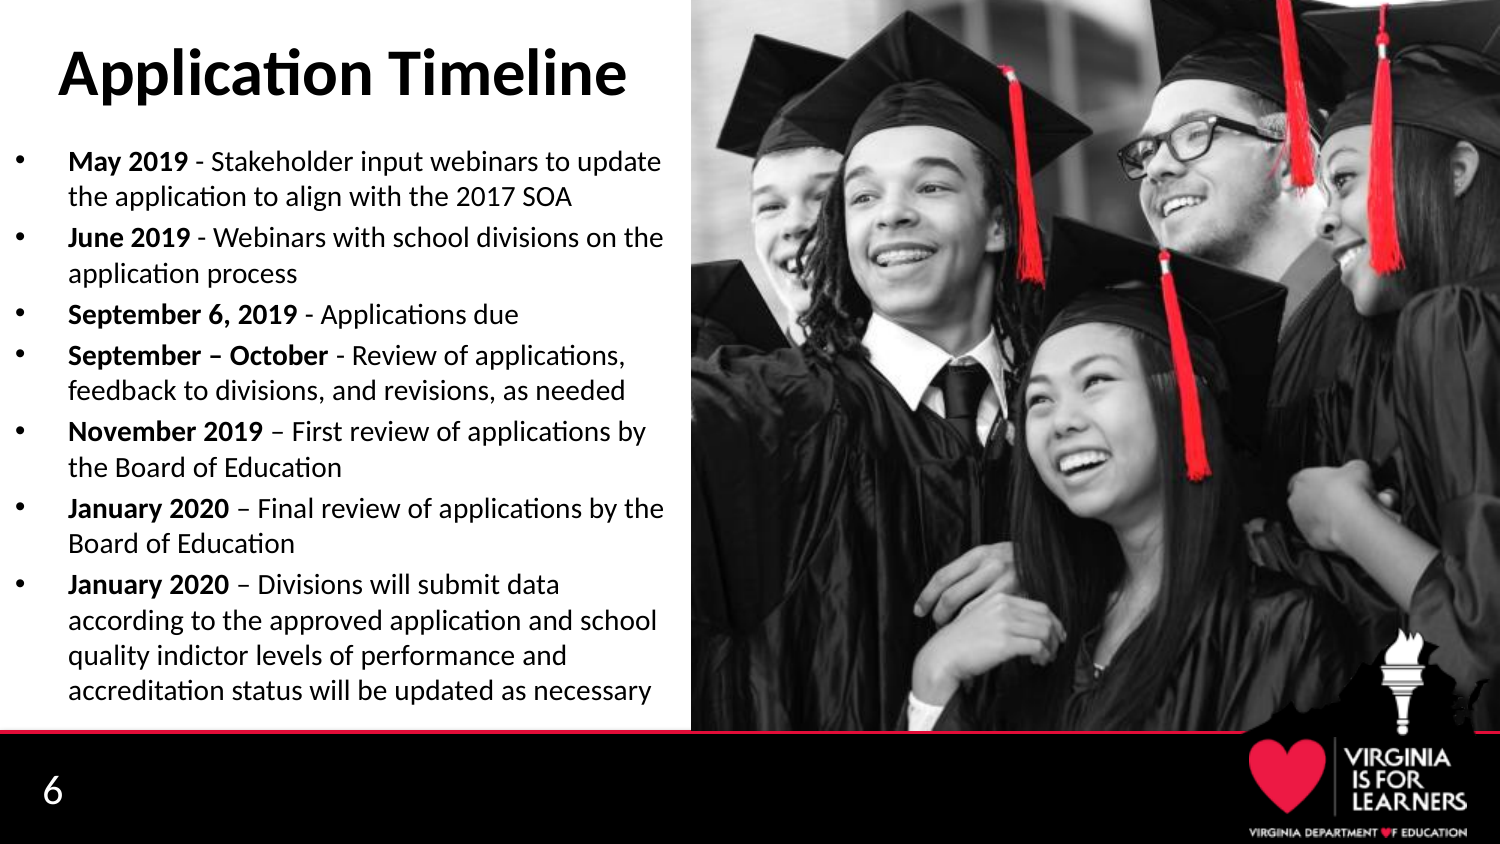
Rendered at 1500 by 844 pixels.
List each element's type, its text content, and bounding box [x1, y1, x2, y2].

picture [1249, 737, 1467, 838]
picture [691, 0, 1500, 736]
title Application Timeline [0, 21, 688, 107]
list May 2019 - Stakeholder input webinars to update the application to align with the 2017 SOA June 2019 - Webinars with school divisions on the application process September 6, 2019 - Applications due September – October - Review of applications, feedback to divisions, and revisions, as needed November 2019 – First review of applications by the Board of Education January 2020 – Final review of applications by the Board of Education January 2020 – Divisions will submit data according to the approved application and school quality indictor levels of performance and accreditation status will be updated as necessary [0, 134, 688, 735]
